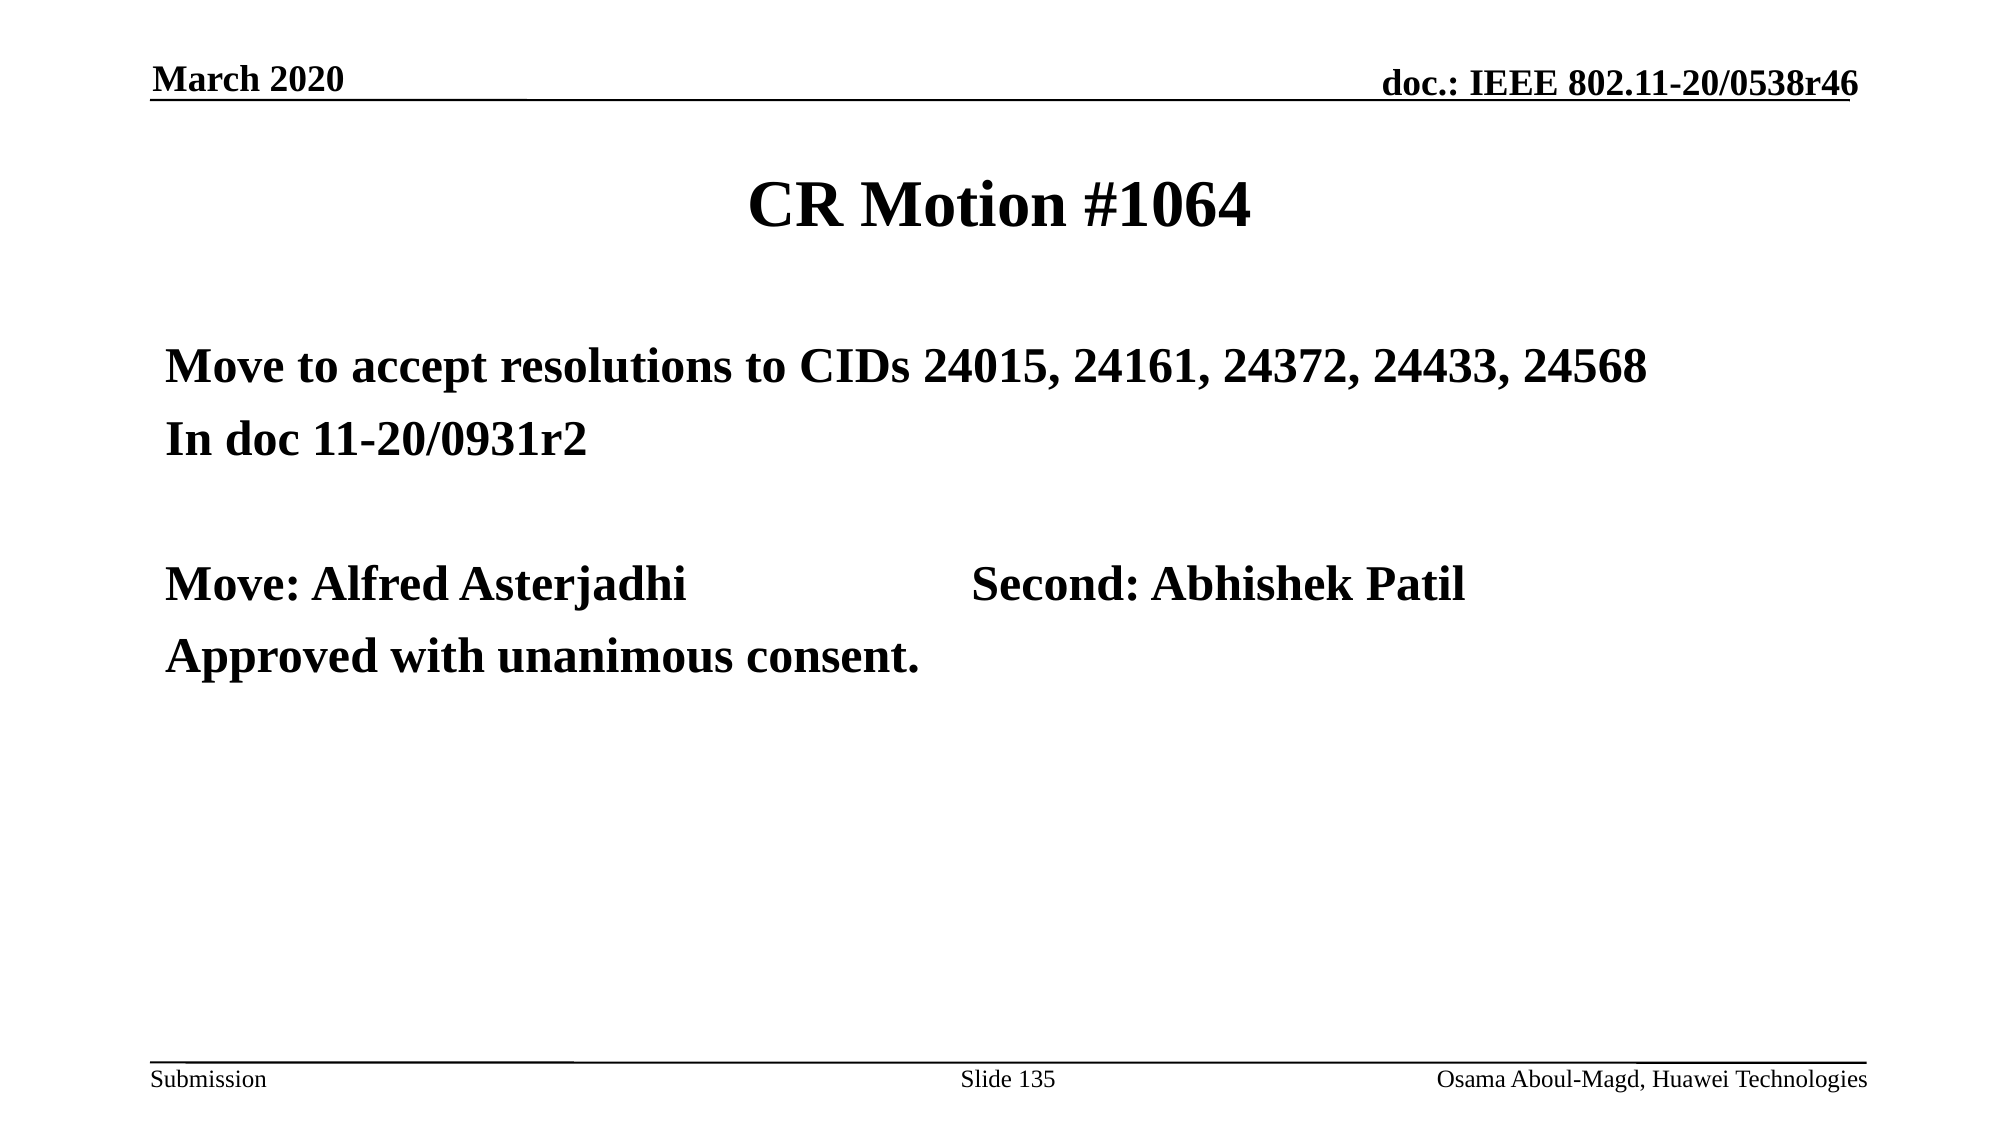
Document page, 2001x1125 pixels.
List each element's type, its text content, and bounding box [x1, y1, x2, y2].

title CR Motion #1064 [149, 112, 1850, 288]
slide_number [152, 54, 563, 100]
slide_number Slide 135 [950, 1061, 1067, 1123]
footer Osama Aboul-Magd, Huawei Technologies [1171, 1061, 1869, 1093]
list Move to accept resolutions to CIDs 24015, 24161, 24372, 24433, 24568 In doc 11-20/0931r2 Move: Alfred Asterjadhi Second: Abhishek Patil Approved with unanimous consent. [149, 324, 1850, 1000]
